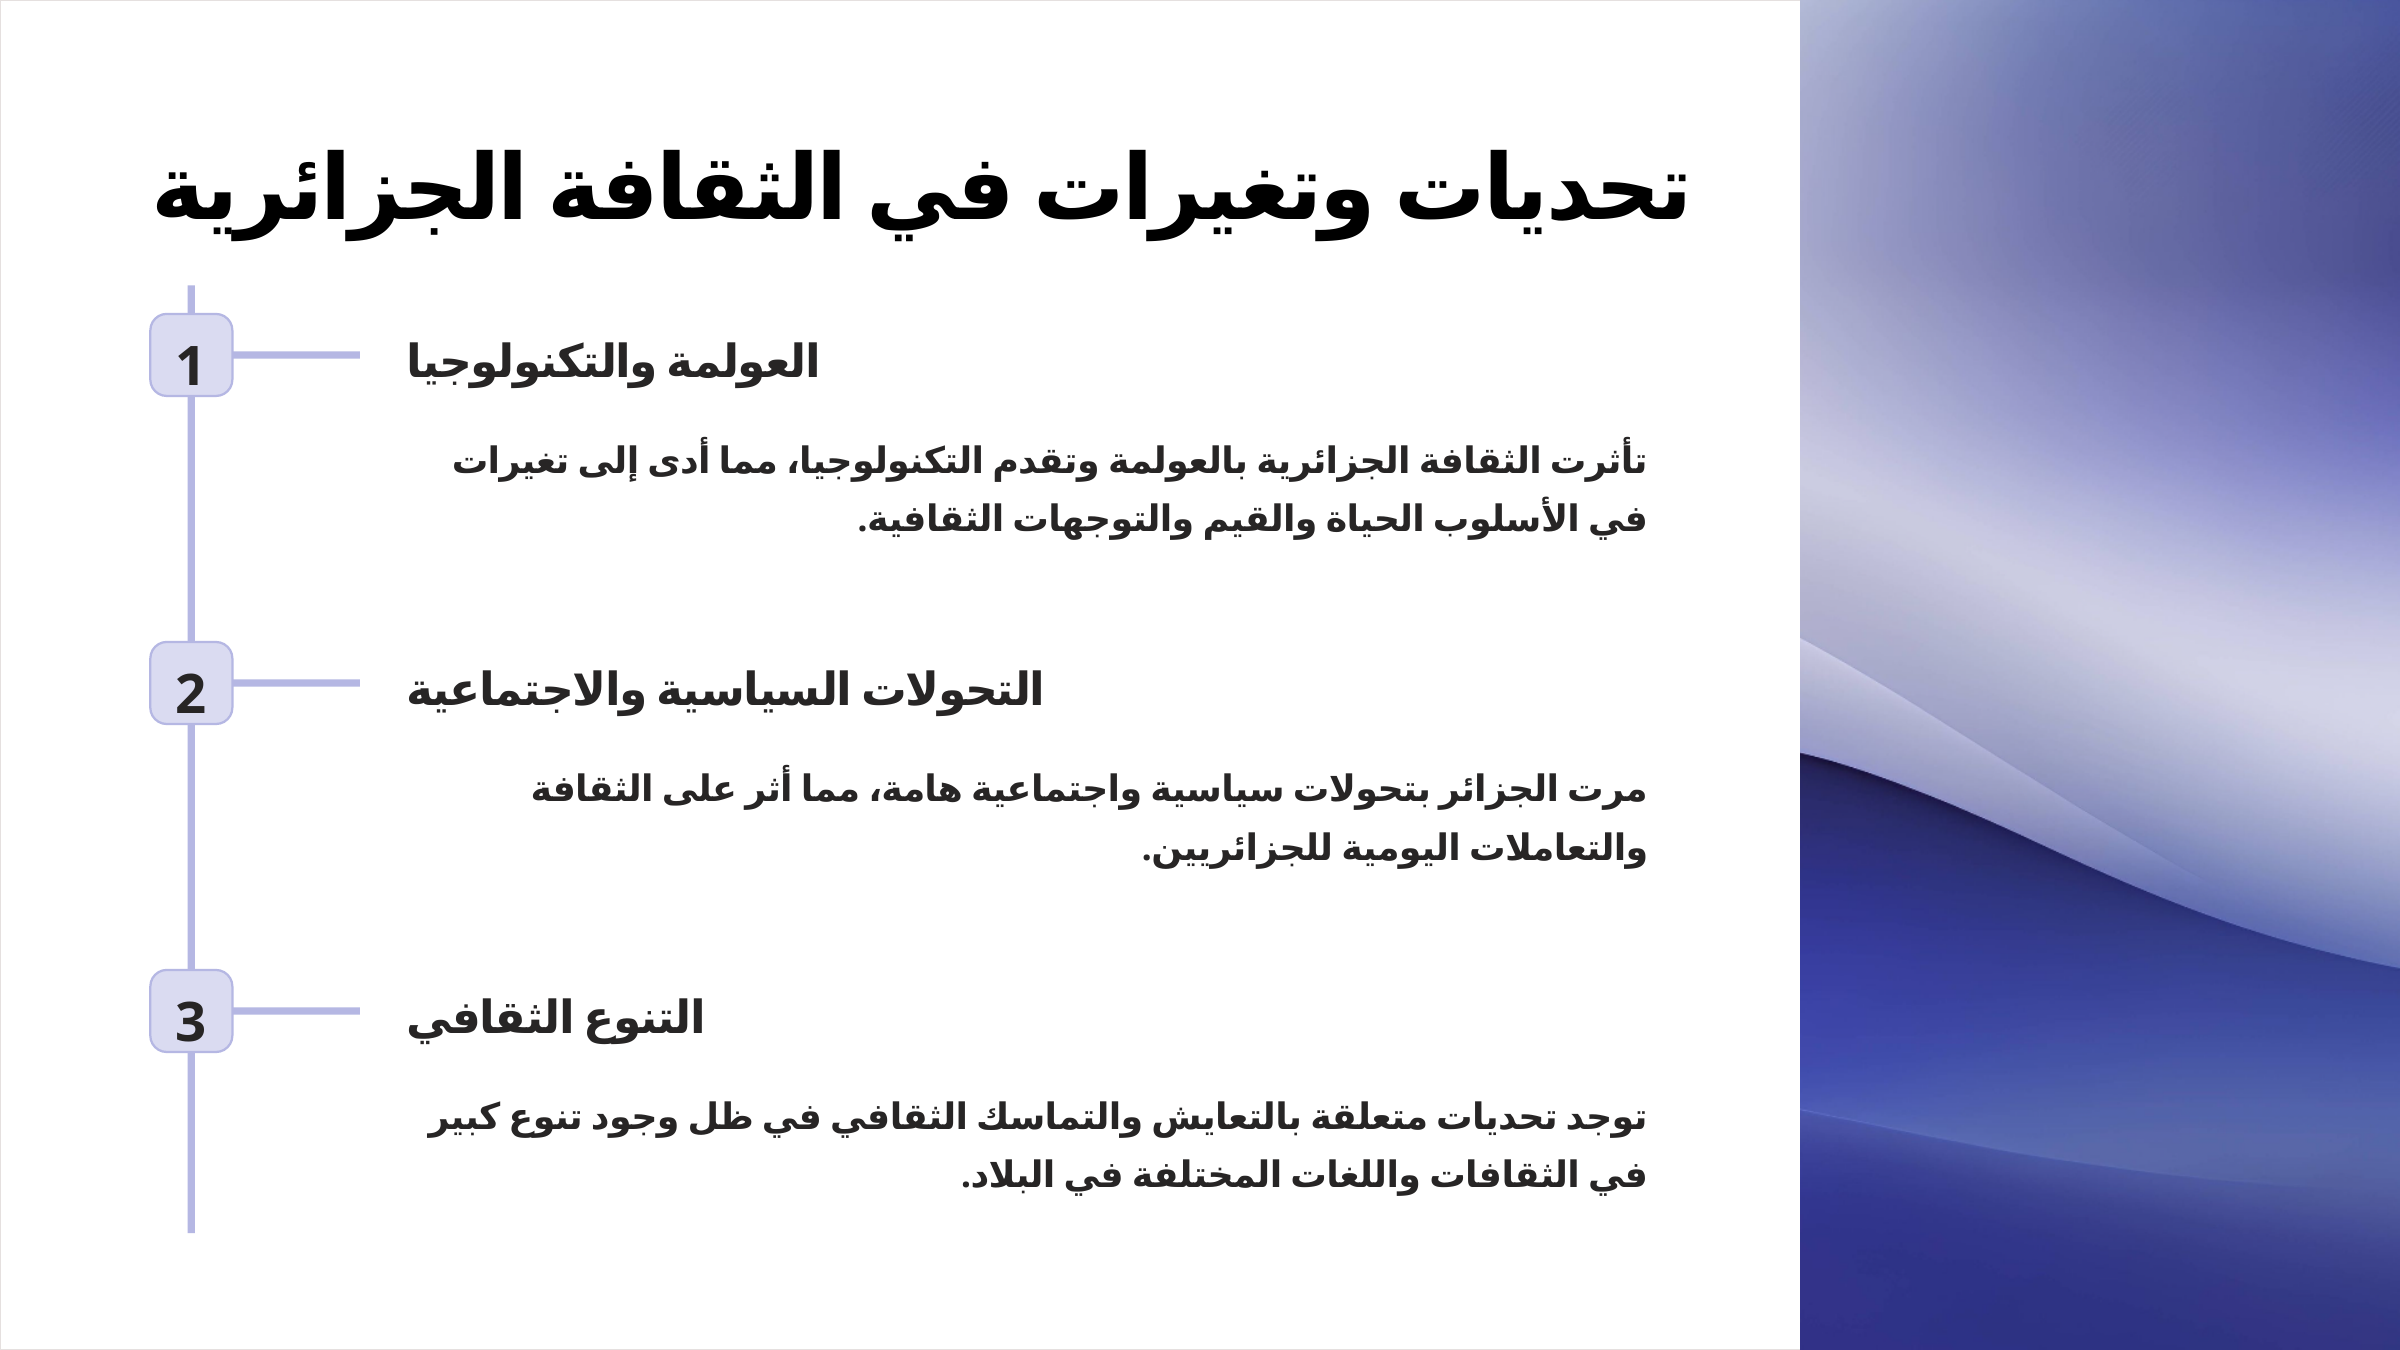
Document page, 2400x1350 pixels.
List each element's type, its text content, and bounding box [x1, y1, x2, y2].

text_box [233, 351, 360, 359]
text_box تحديات وتغيرات في الثقافة الجزائرية [136, 116, 1333, 231]
picture [1799, 0, 2400, 1350]
text_box [150, 313, 233, 396]
text_box تأثرت الثقافة الجزائرية بالعولمة وتقدم التكنولوجيا، مما أدى إلى تغيرات في الأسلوب الحياة والقيم والتوجهات الثقافية. [391, 415, 1664, 532]
text_box [187, 725, 195, 969]
text_box 3 [174, 976, 209, 1046]
text_box مرت الجزائر بتحولات سياسية واجتماعية هامة، مما أثر على الثقافة والتعاملات اليومية للجزائريين. [391, 743, 1664, 860]
text_box [150, 641, 233, 725]
text_box [187, 285, 195, 313]
text_box [233, 679, 360, 687]
text_box [150, 969, 233, 1053]
text_box التحولات السياسية والاجتماعية [391, 649, 909, 707]
text_box 2 [174, 648, 208, 718]
text_box [0, 0, 1799, 1350]
text_box [187, 1053, 195, 1234]
text_box [233, 1007, 360, 1015]
text_box [187, 396, 195, 641]
text_box توجد تحديات متعلقة بالتعايش والتماسك الثقافي في ظل وجود تنوع كبير في الثقافات واللغات المختلفة في البلاد. [391, 1071, 1664, 1188]
text_box العولمة والتكنولوجيا [391, 321, 757, 379]
text_box التنوع الثقافي [391, 977, 757, 1035]
text_box 1 [177, 320, 205, 390]
